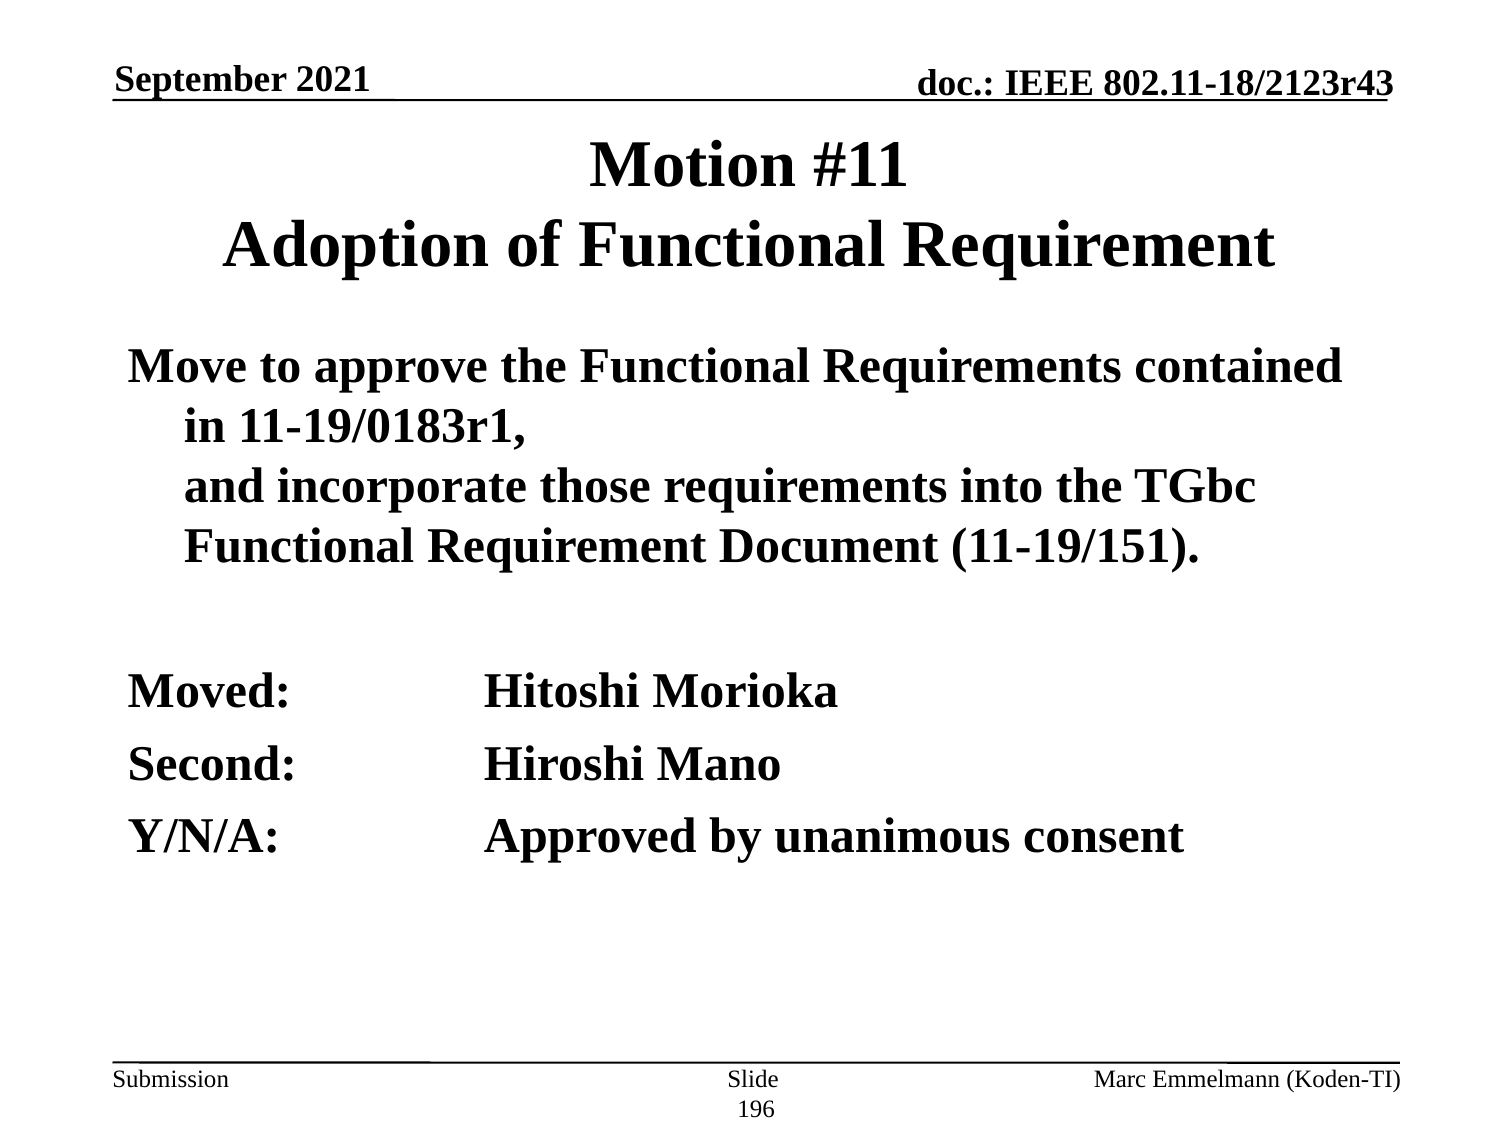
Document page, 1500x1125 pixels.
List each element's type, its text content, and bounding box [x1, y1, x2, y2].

footer Marc Emmelmann (Koden-TI) [878, 1061, 1402, 1093]
list Move to approve the Functional Requirements contained in 11-19/0183r1, and incorporate those requirements into the TGbc Functional Requirement Document (11-19/151). Moved: Hitoshi Morioka Second: Hiroshi Mano Y/N/A: Approved by unanimous consent [112, 324, 1388, 1000]
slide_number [114, 54, 423, 100]
title Motion #11 Adoption of Functional Requirement [112, 112, 1388, 288]
slide_number Slide 196 [712, 1061, 800, 1123]
